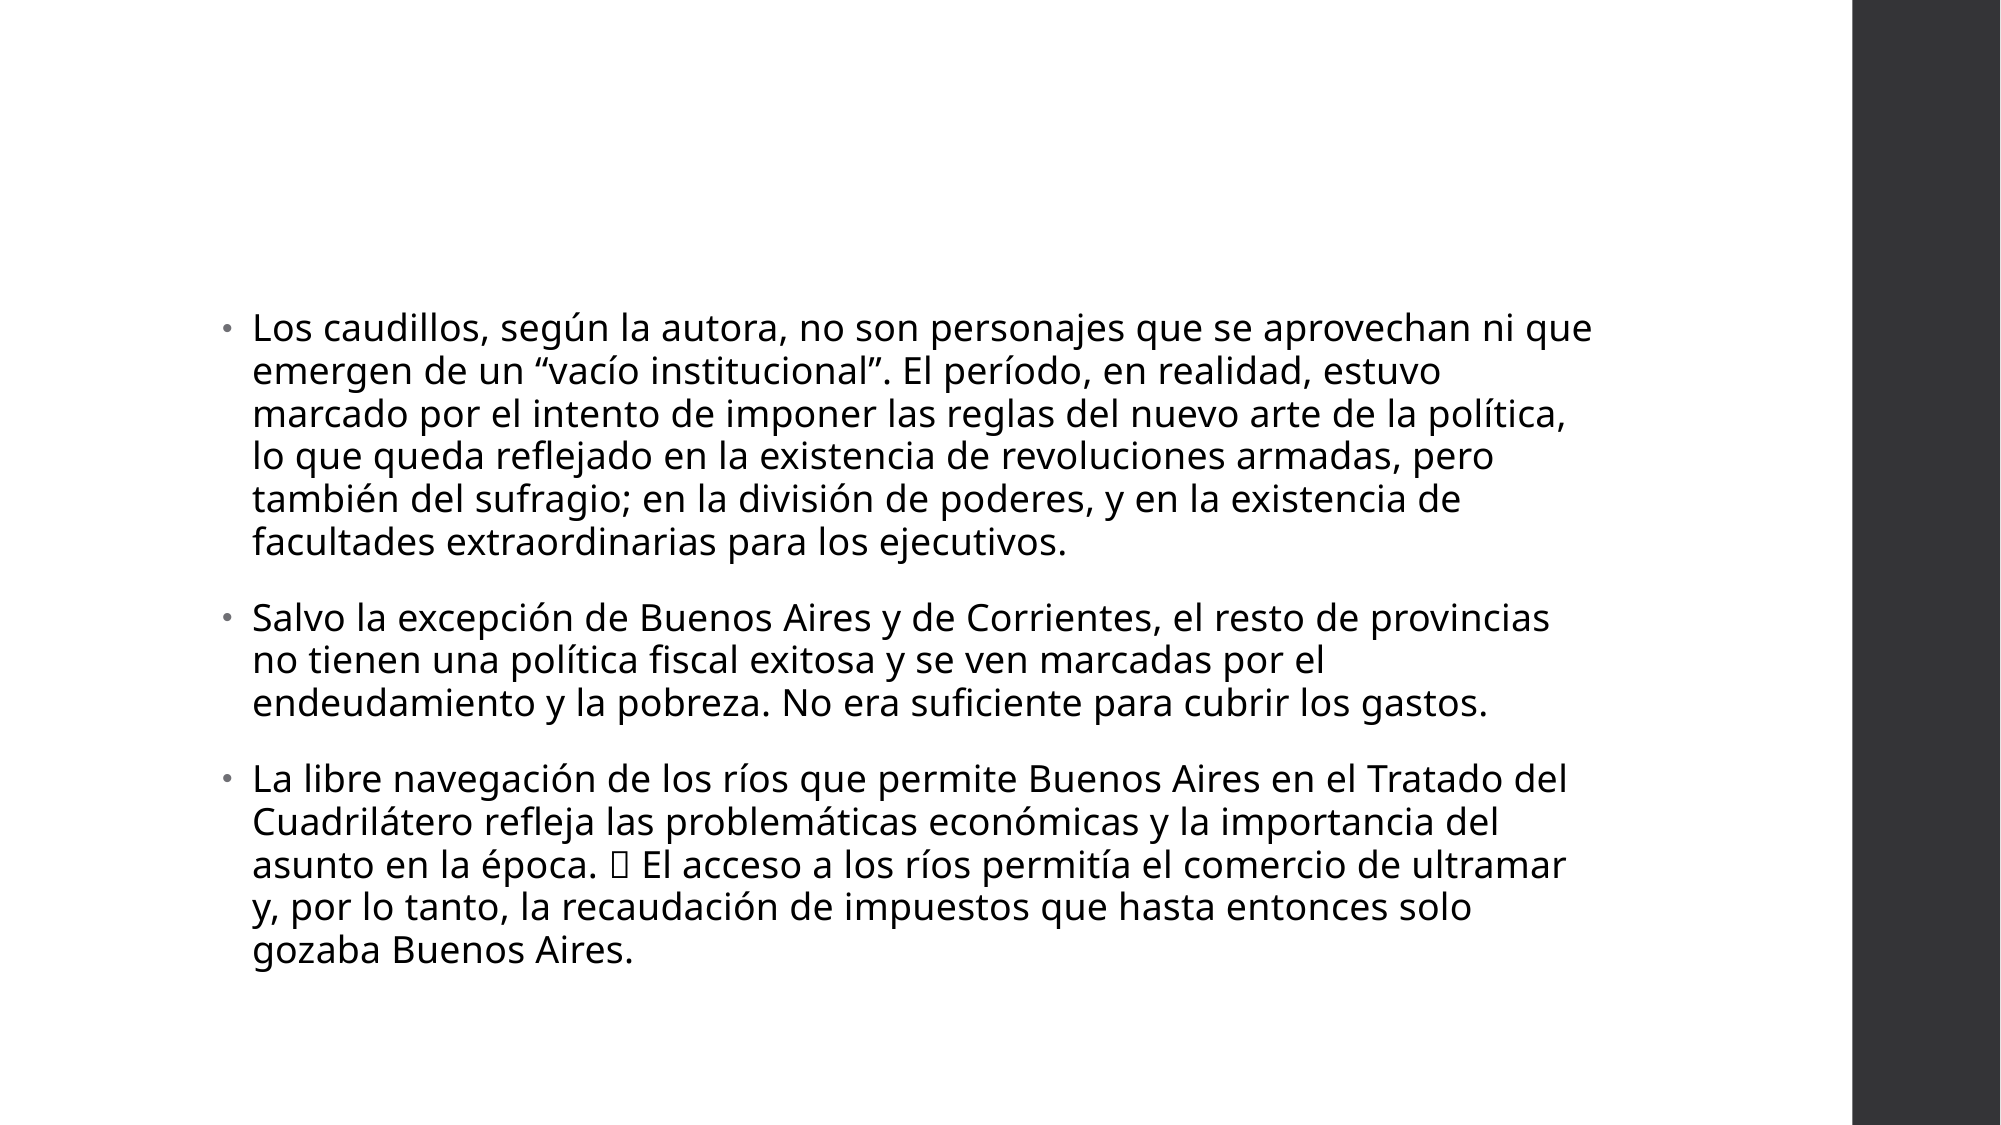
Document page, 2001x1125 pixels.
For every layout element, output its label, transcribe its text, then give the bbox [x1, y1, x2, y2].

list Los caudillos, según la autora, no son personajes que se aprovechan ni que emergen de un “vacío institucional”. El período, en realidad, estuvo marcado por el intento de imponer las reglas del nuevo arte de la política, lo que queda reflejado en la existencia de revoluciones armadas, pero también del sufragio; en la división de poderes, y en la existencia de facultades extraordinarias para los ejecutivos. Salvo la excepción de Buenos Aires y de Corrientes, el resto de provincias no tienen una política fiscal exitosa y se ven marcadas por el endeudamiento y la pobreza. No era suficiente para cubrir los gastos. La libre navegación de los ríos que permite Buenos Aires en el Tratado del Cuadrilátero refleja las problemáticas económicas y la importancia del asunto en la época.  El acceso a los ríos permitía el comercio de ultramar y, por lo tanto, la recaudación de impuestos que hasta entonces solo gozaba Buenos Aires. [206, 299, 1617, 1014]
